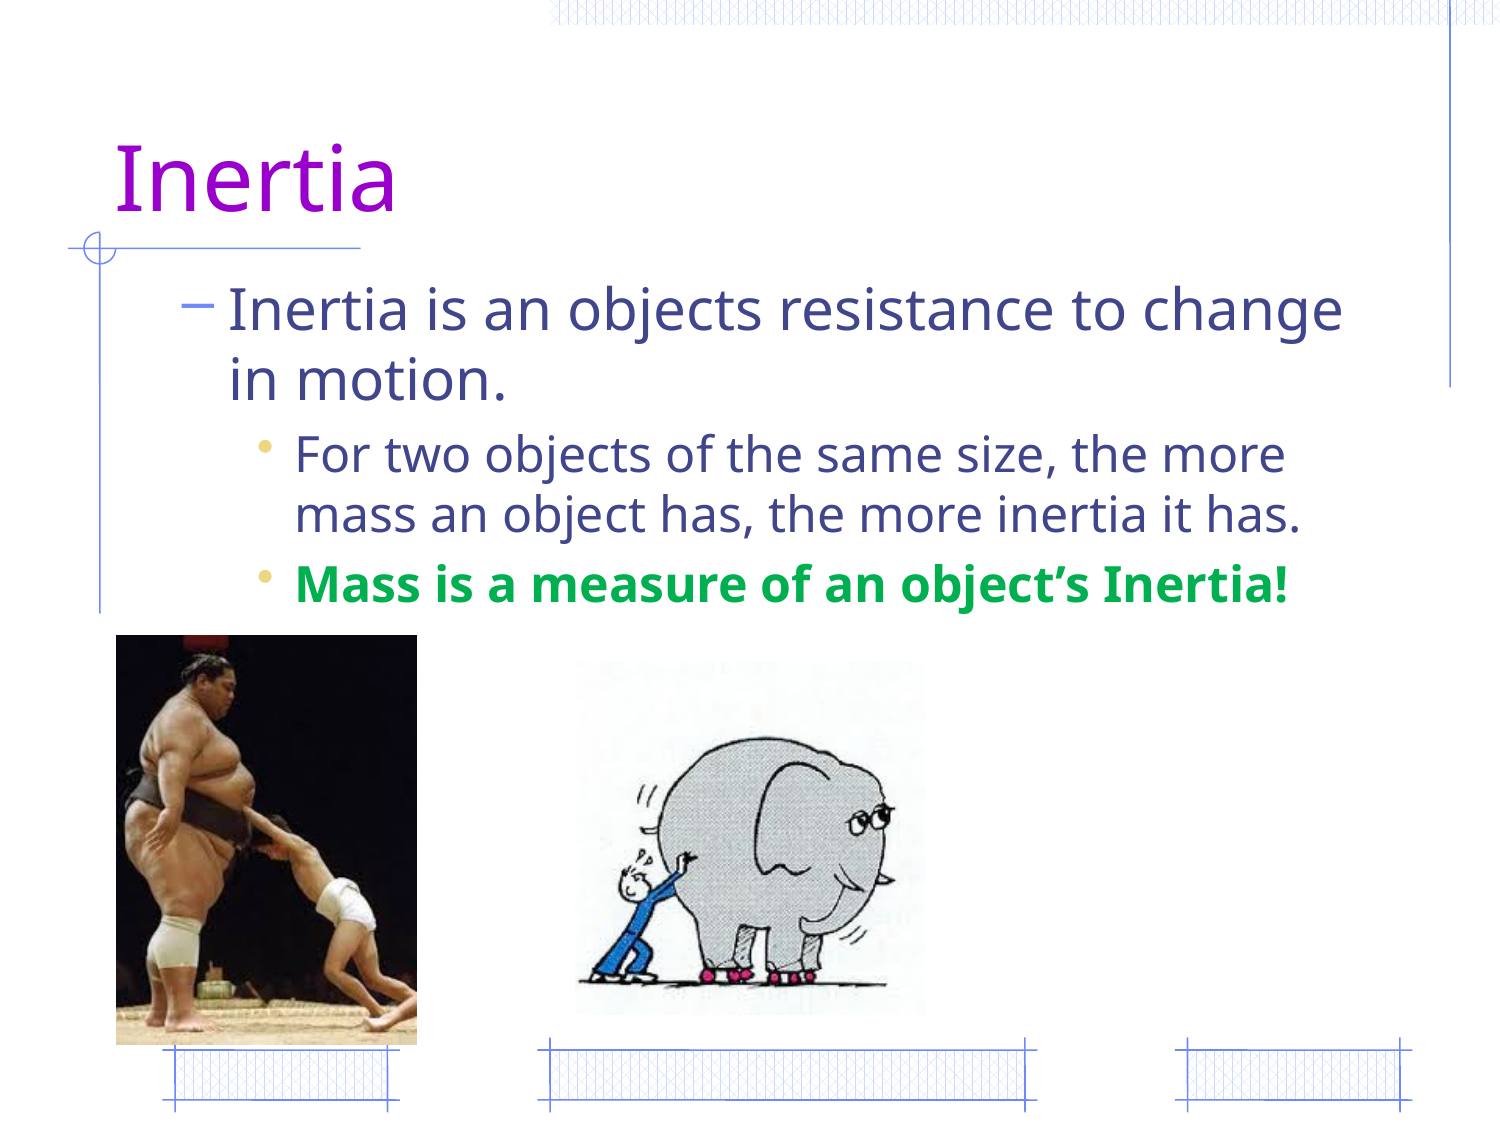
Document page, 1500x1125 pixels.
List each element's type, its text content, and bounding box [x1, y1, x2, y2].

picture [116, 634, 417, 1045]
picture [574, 662, 926, 1015]
list Inertia is an objects resistance to change in motion. For two objects of the same size, the more mass an object has, the more inertia it has. Mass is a measure of an object’s Inertia! [91, 264, 1367, 636]
title Inertia [99, 50, 1375, 238]
